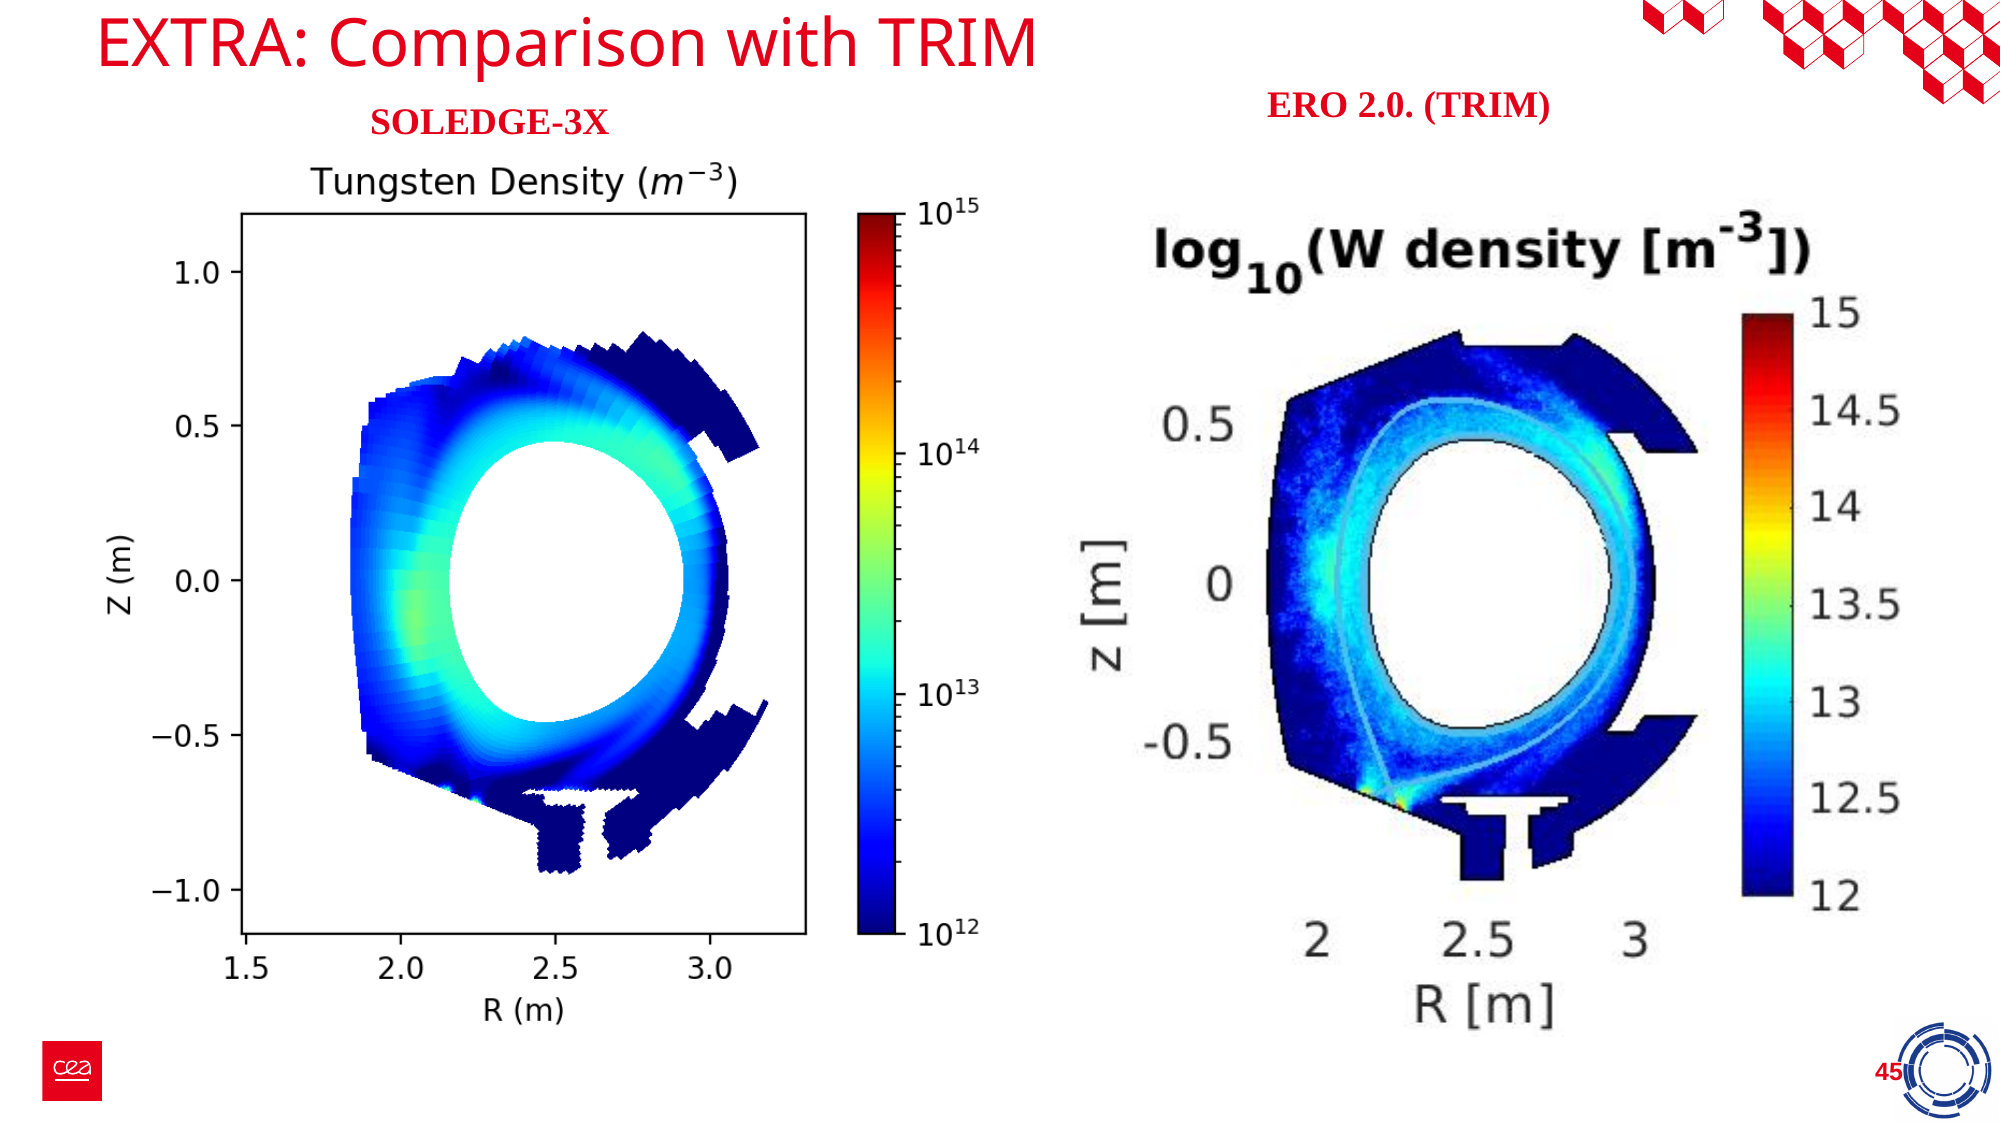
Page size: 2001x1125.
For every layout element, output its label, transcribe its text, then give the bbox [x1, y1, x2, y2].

text_box SOLEDGE-3X [355, 81, 643, 148]
title EXTRA: Comparison with TRIM [95, 1, 1855, 100]
picture [82, 148, 998, 1037]
slide_number 45 [1804, 1040, 1892, 1101]
text_box ERO 2.0. (TRIM) [1252, 64, 1608, 140]
picture [1059, 198, 1998, 1123]
